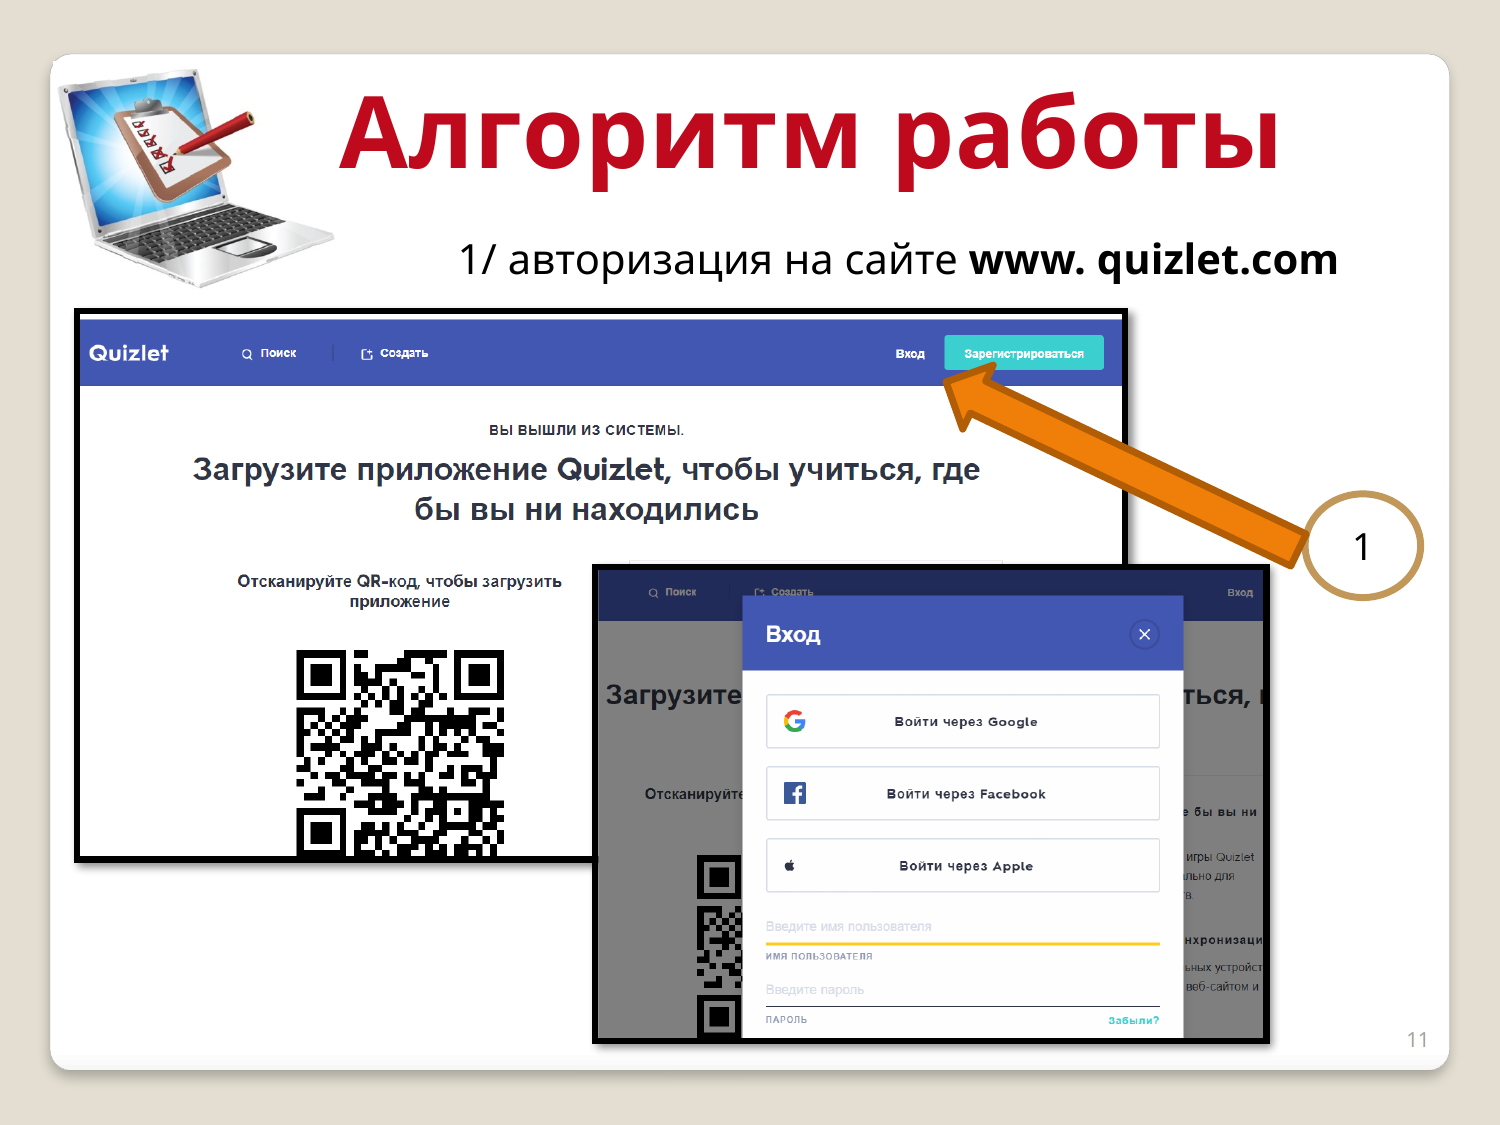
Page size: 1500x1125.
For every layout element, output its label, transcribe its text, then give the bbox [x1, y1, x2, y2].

text_box [1129, 445, 1310, 570]
text_box 1/ авторизация на сайте www. quizlet.com [442, 225, 1421, 290]
text_box Алгоритм работы [344, 61, 1471, 197]
picture [79, 314, 1264, 1038]
slide_number 11 [1369, 1002, 1445, 1063]
picture [52, 61, 344, 291]
text_box 1 [1302, 490, 1425, 602]
